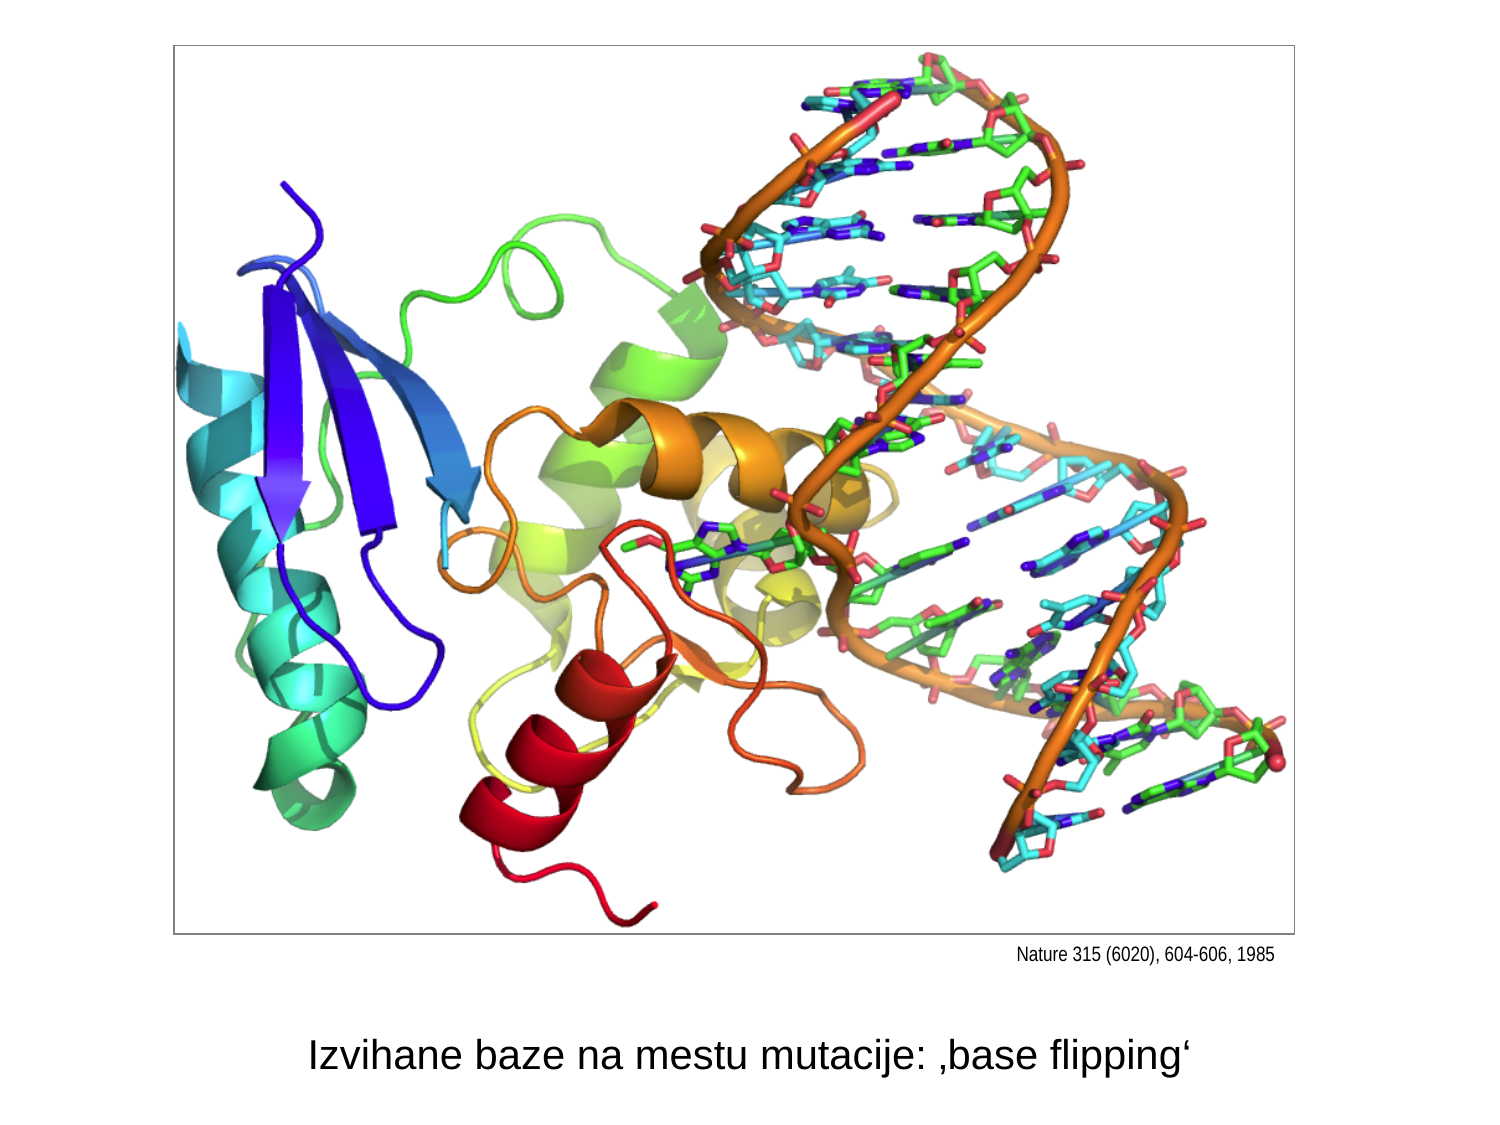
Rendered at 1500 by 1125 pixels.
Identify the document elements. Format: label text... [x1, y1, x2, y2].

text_box Izvihane baze na mestu mutacije: ‚base flipping‘ [292, 1020, 1207, 1086]
text_box Nature 315 (6020), 604-606, 1985 [1001, 942, 1291, 973]
picture [174, 46, 1295, 934]
